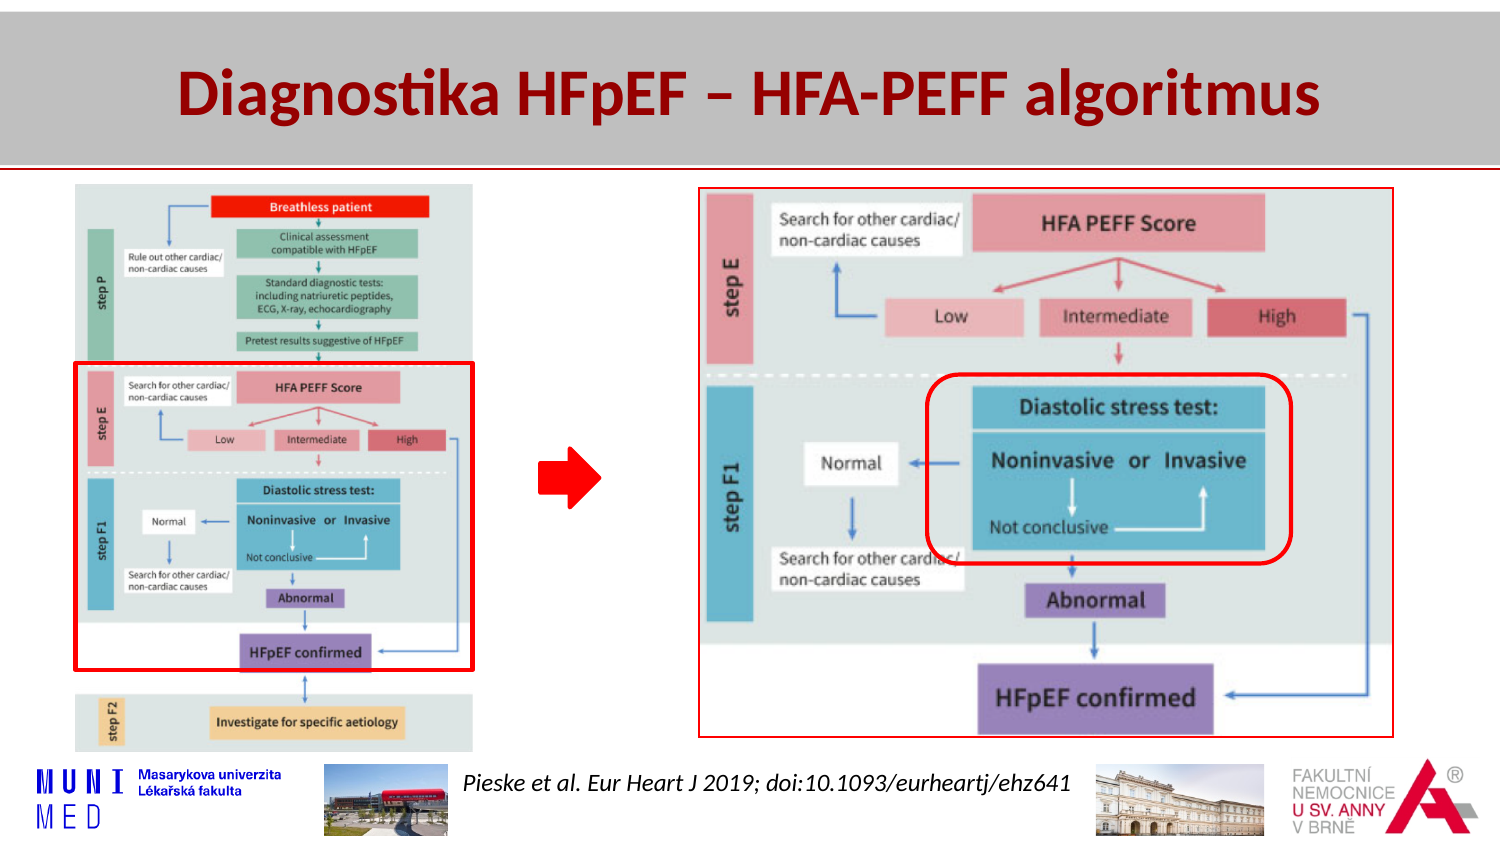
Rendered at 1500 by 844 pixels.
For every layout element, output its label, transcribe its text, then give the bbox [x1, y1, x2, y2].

picture [1095, 764, 1265, 836]
picture [699, 188, 1393, 737]
picture [324, 764, 449, 836]
text_box [538, 446, 602, 510]
picture [75, 183, 473, 752]
picture [1290, 757, 1480, 836]
text_box Diagnostika HFpEF – HFA-PEFF algoritmus [0, 11, 1500, 166]
picture [17, 757, 297, 836]
text_box Pieske et al. Eur Heart J 2019; doi:10.1093/eurheartj/ehz641 [448, 758, 1198, 804]
